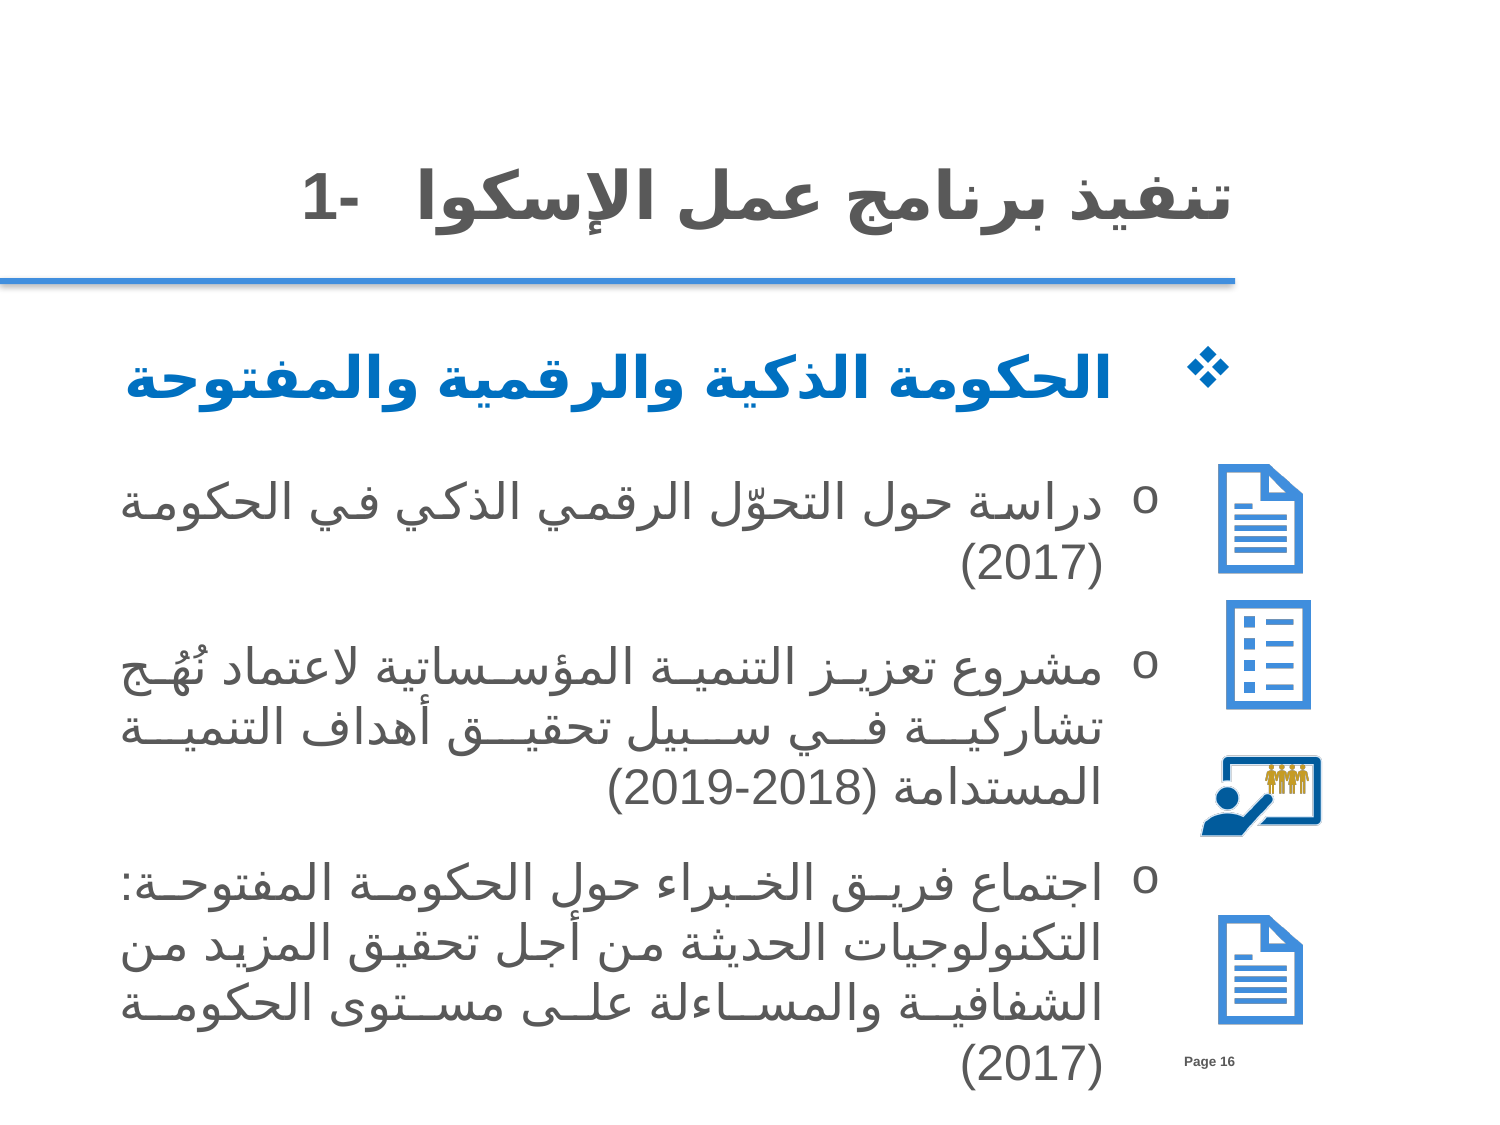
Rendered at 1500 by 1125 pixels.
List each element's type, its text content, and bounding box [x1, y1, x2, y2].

list 1- تنفيذ برنامج عمل الإسكوا [119, 152, 1235, 221]
text_box الحكومة الذكية والرقمية والمفتوحة دراسة حول التحوّل الرقمي الذكي في الحكومة (2017) مشروع تعزيز التنمية المؤسساتية لاعتماد نُهُج تشاركية في سبيل تحقيق أهداف التنمية المستدامة (2018-2019) اجتماع فريق الخبراء حول الحكومة المفتوحة: التكنولوجيات الحديثة من أجل تحقيق المزيد من الشفافية والمساءلة على مستوى الحكومة (2017) دراسة حول تعزيز الحكومة المفتوحة في المنطقة (2018) [119, 340, 1236, 1006]
picture [1194, 903, 1326, 1035]
picture [1194, 453, 1326, 585]
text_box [1195, 730, 1327, 862]
picture [1202, 589, 1334, 721]
